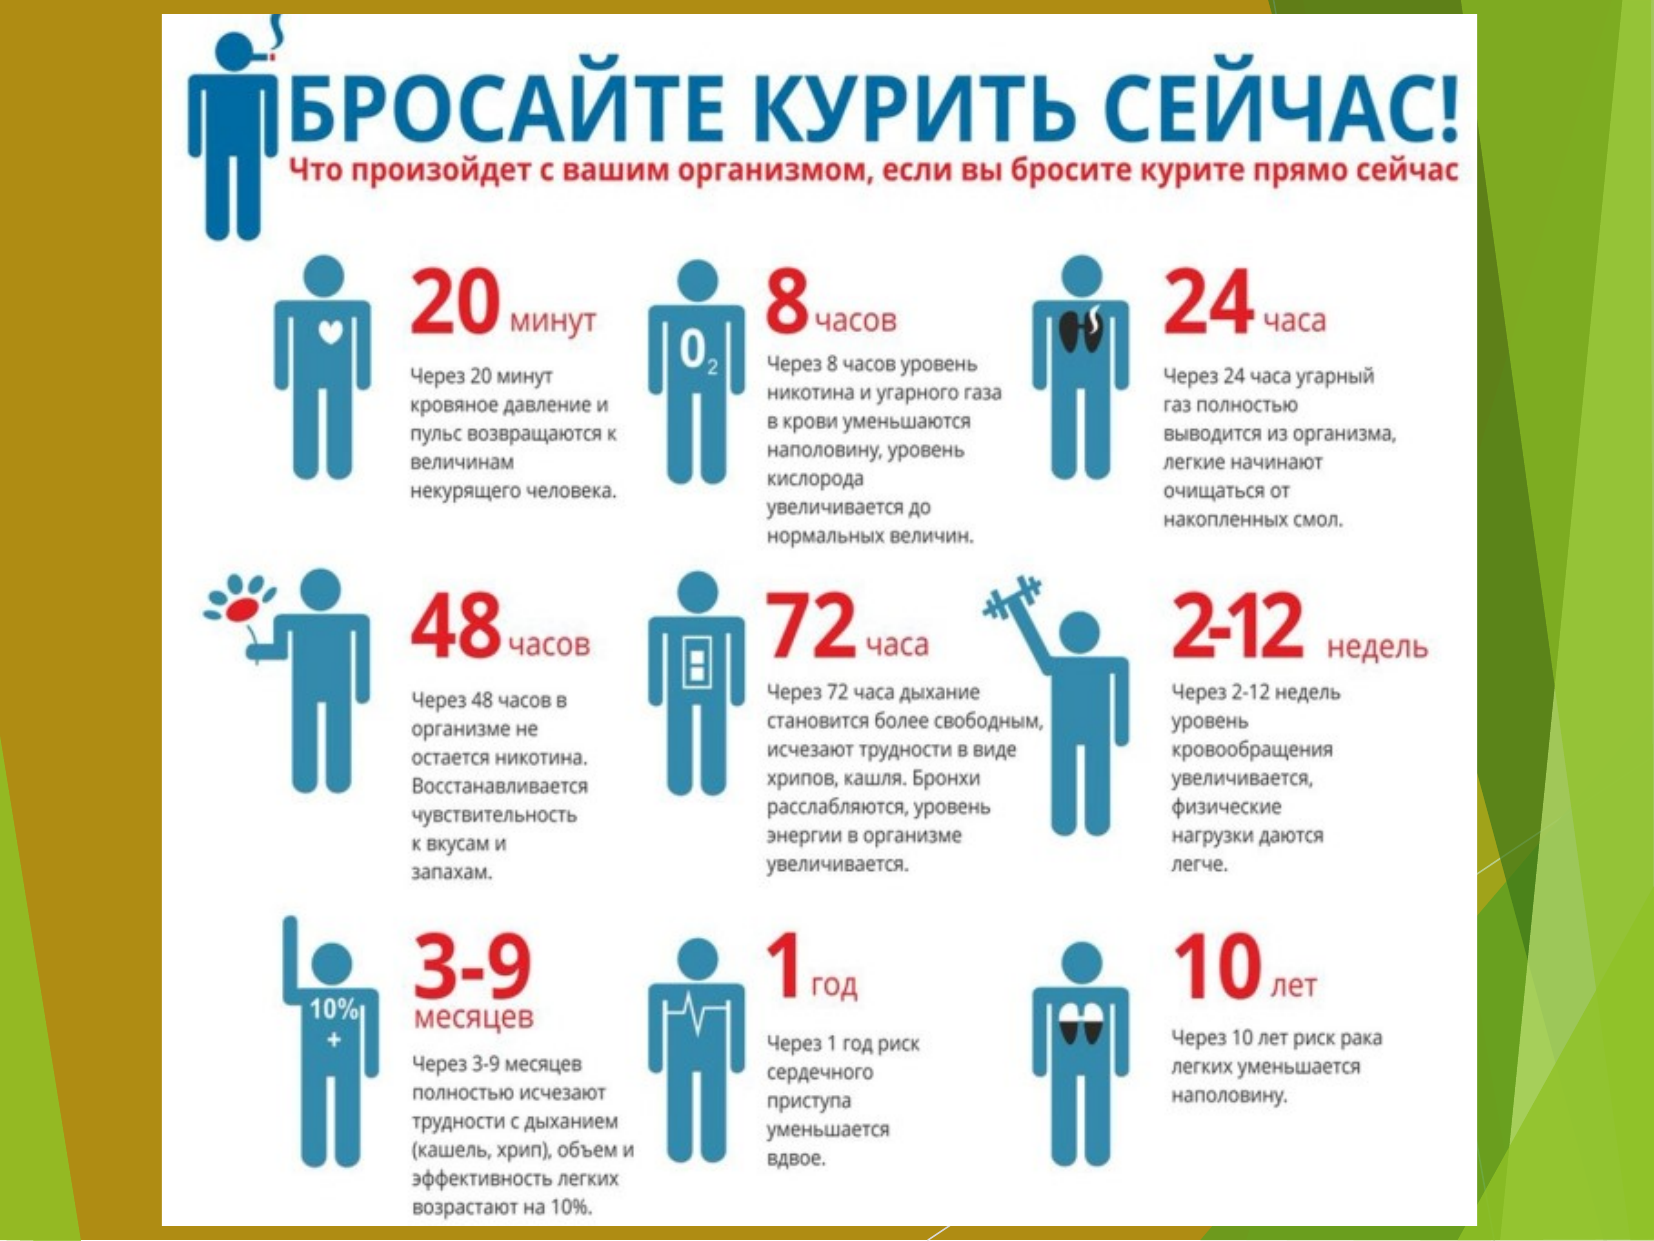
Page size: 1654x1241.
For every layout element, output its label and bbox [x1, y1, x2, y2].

picture [161, 14, 1478, 1226]
